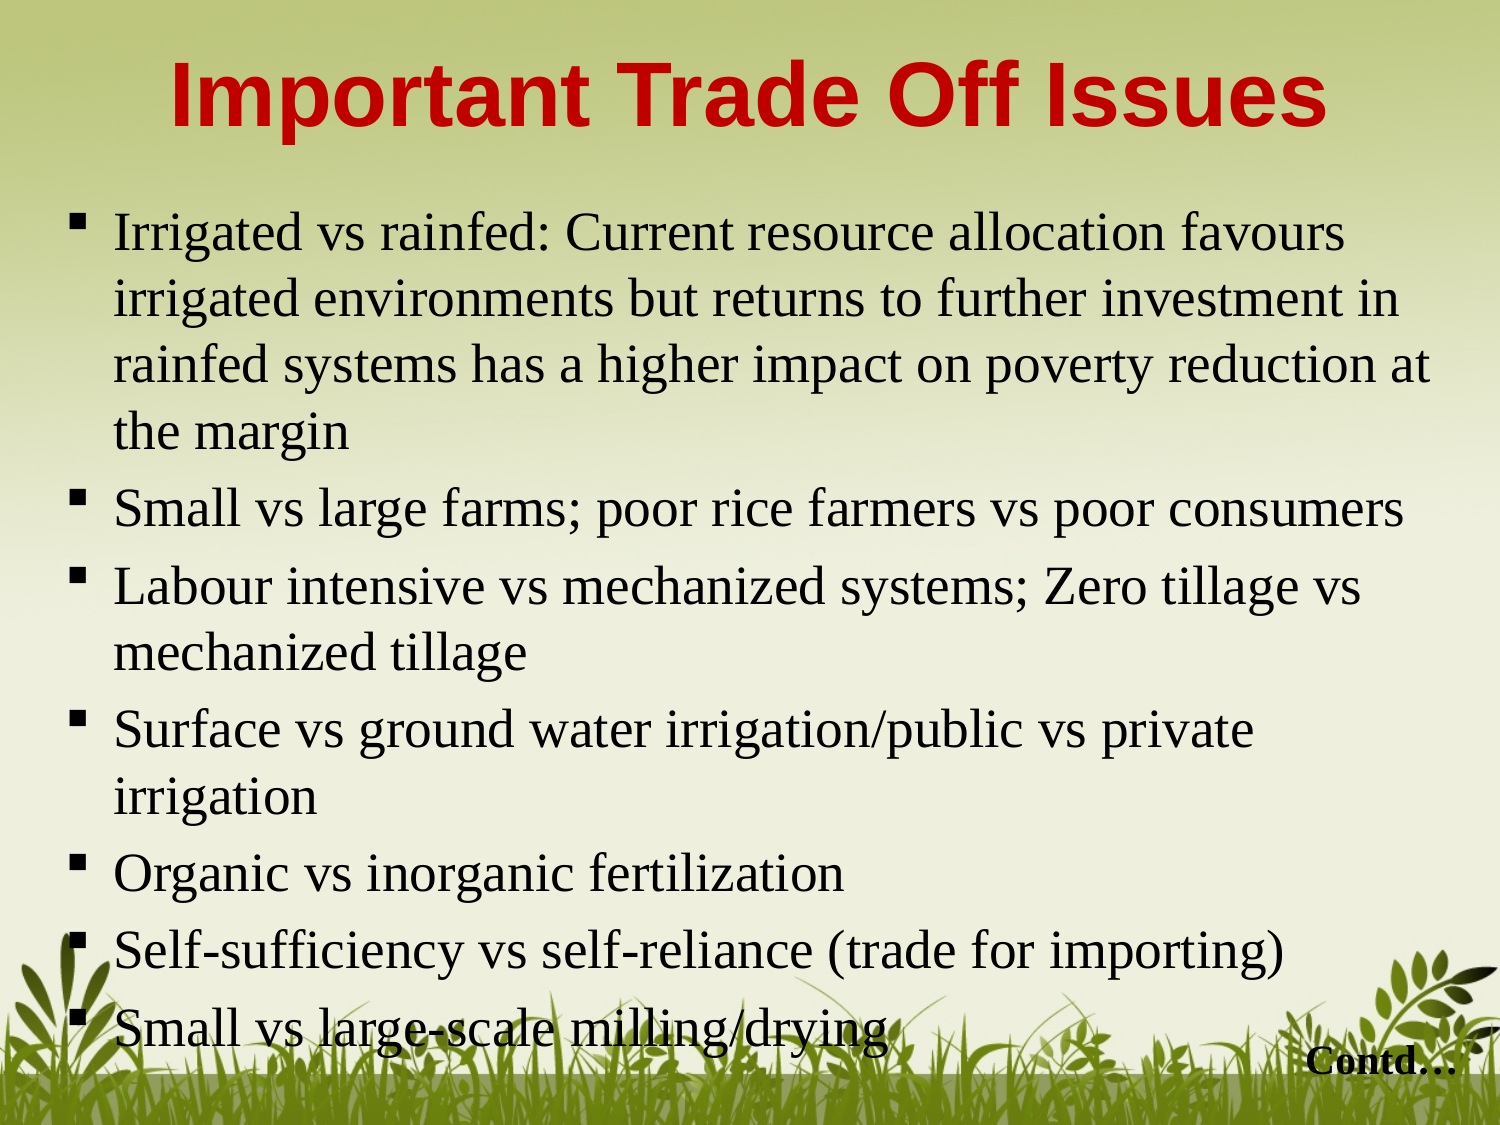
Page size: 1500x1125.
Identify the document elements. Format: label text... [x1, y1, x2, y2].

picture [0, 0, 1500, 1125]
list Irrigated vs rainfed: Current resource allocation favours irrigated environments but returns to further investment in rainfed systems has a higher impact on poverty reduction at the margin Small vs large farms; poor rice farmers vs poor consumers Labour intensive vs mechanized systems; Zero tillage vs mechanized tillage Surface vs ground water irrigation/public vs private irrigation Organic vs inorganic fertilization Self-sufficiency vs self-reliance (trade for importing) Small vs large-scale milling/drying [50, 187, 1475, 1075]
title Important Trade Off Issues [75, 24, 1425, 155]
text_box Contd… [1290, 1025, 1474, 1090]
